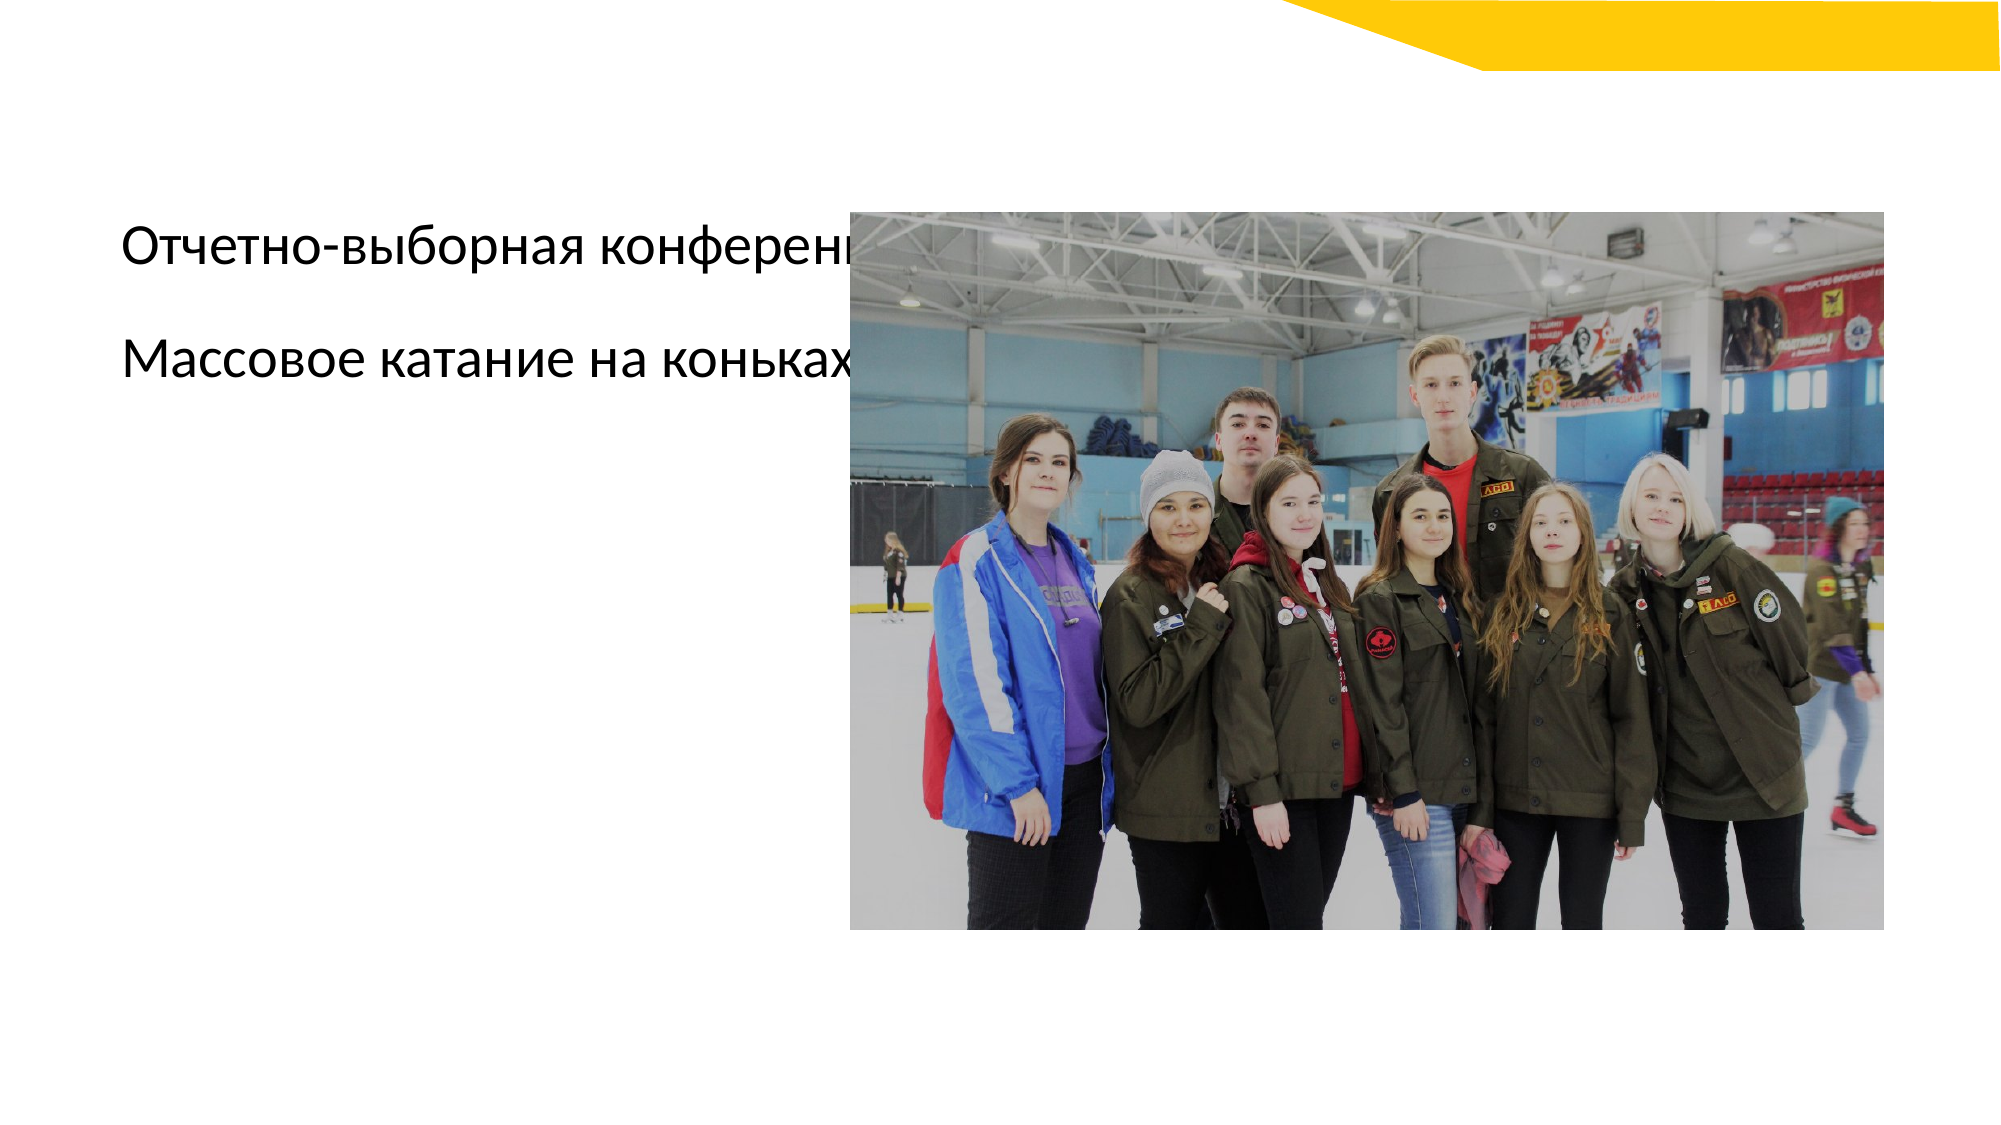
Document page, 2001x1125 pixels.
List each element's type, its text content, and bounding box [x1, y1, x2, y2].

picture [850, 212, 1884, 930]
text_box Отчетно-выборная конференция ЗабРО Массовое катание на коньках в рамках празднования Дня РСО [106, 206, 800, 579]
